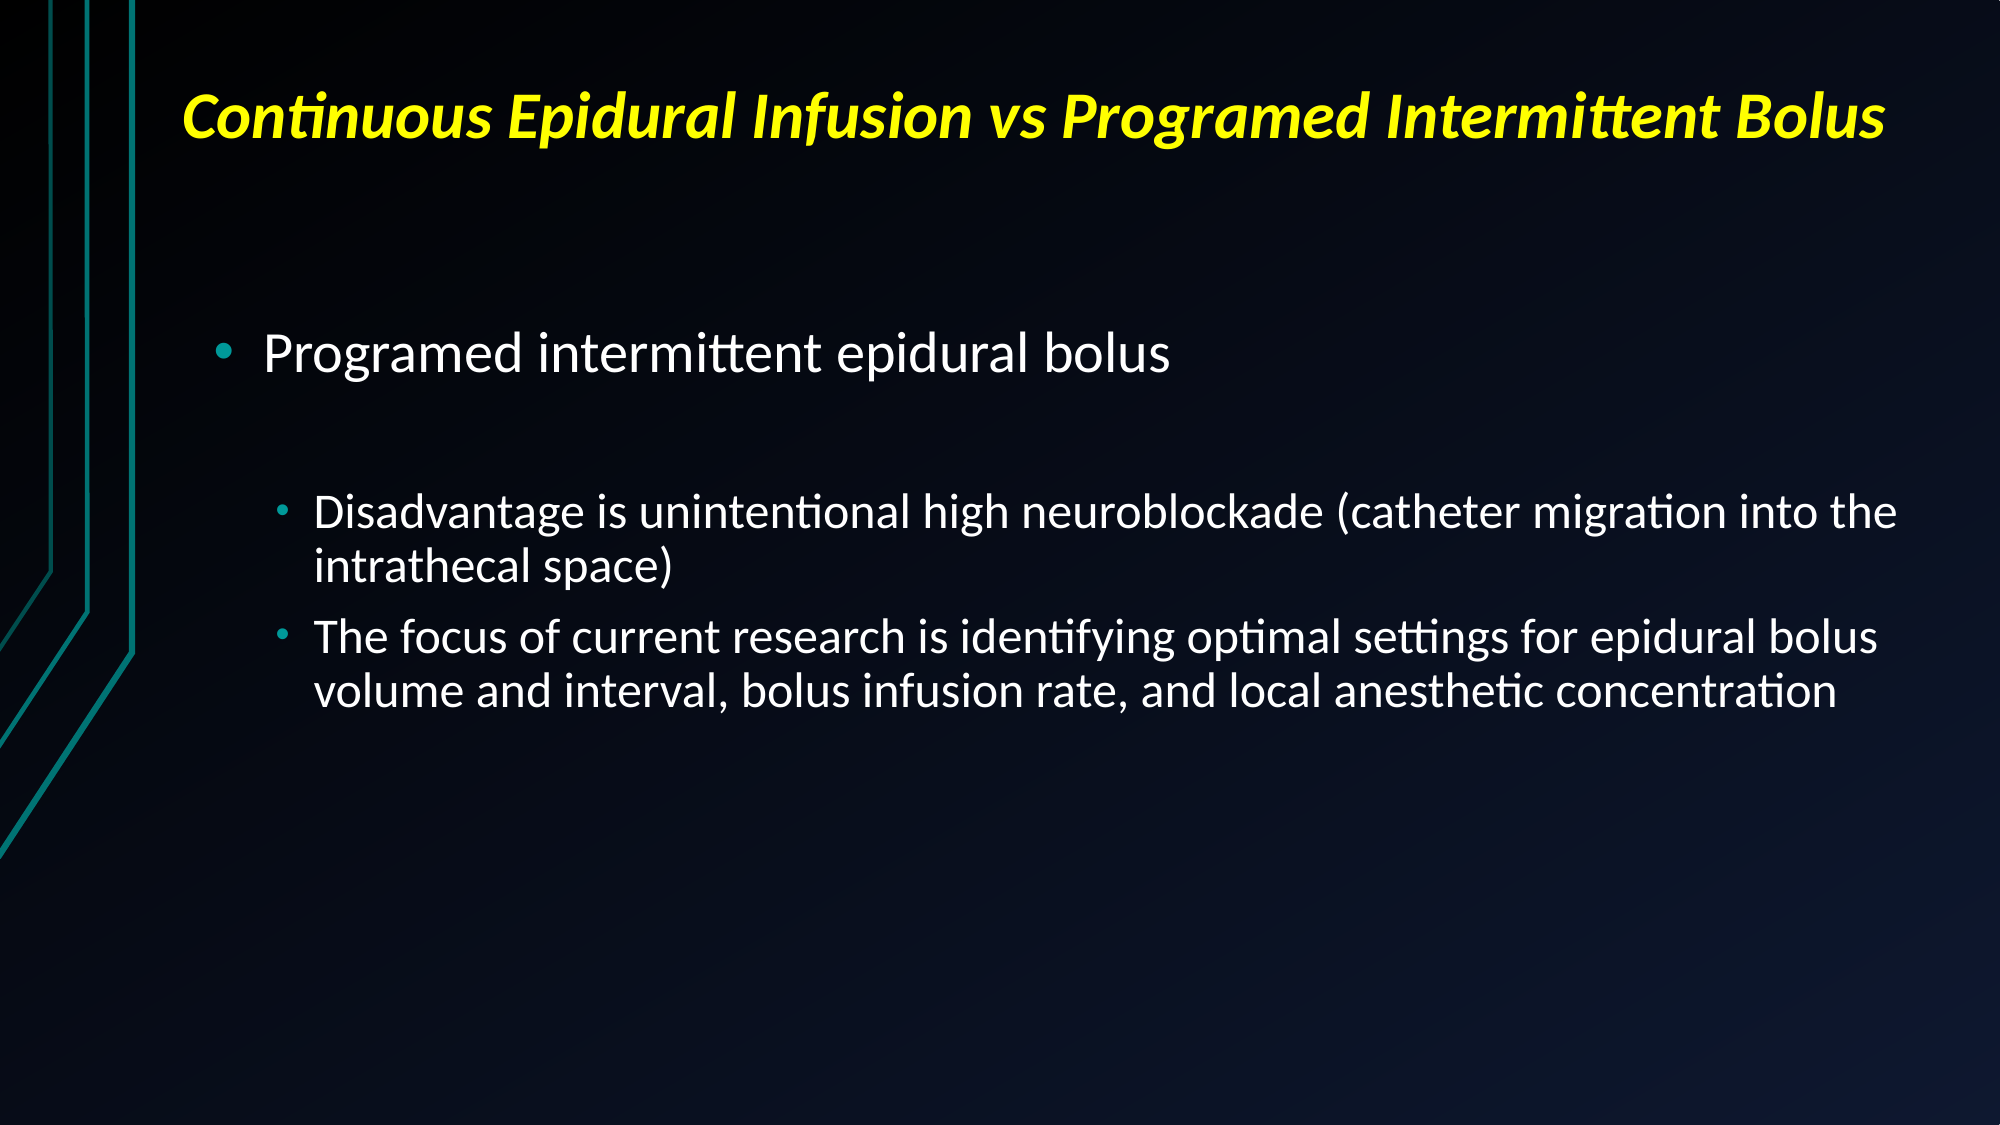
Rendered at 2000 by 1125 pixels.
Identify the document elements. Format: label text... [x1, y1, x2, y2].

title Continuous Epidural Infusion vs Programed Intermittent Bolus [162, 0, 2000, 164]
list Programed intermittent epidural bolus Disadvantage is unintentional high neuroblockade (catheter migration into the intrathecal space) The focus of current research is identifying optimal settings for epidural bolus volume and interval, bolus infusion rate, and local anesthetic concentration [193, 312, 1950, 1045]
